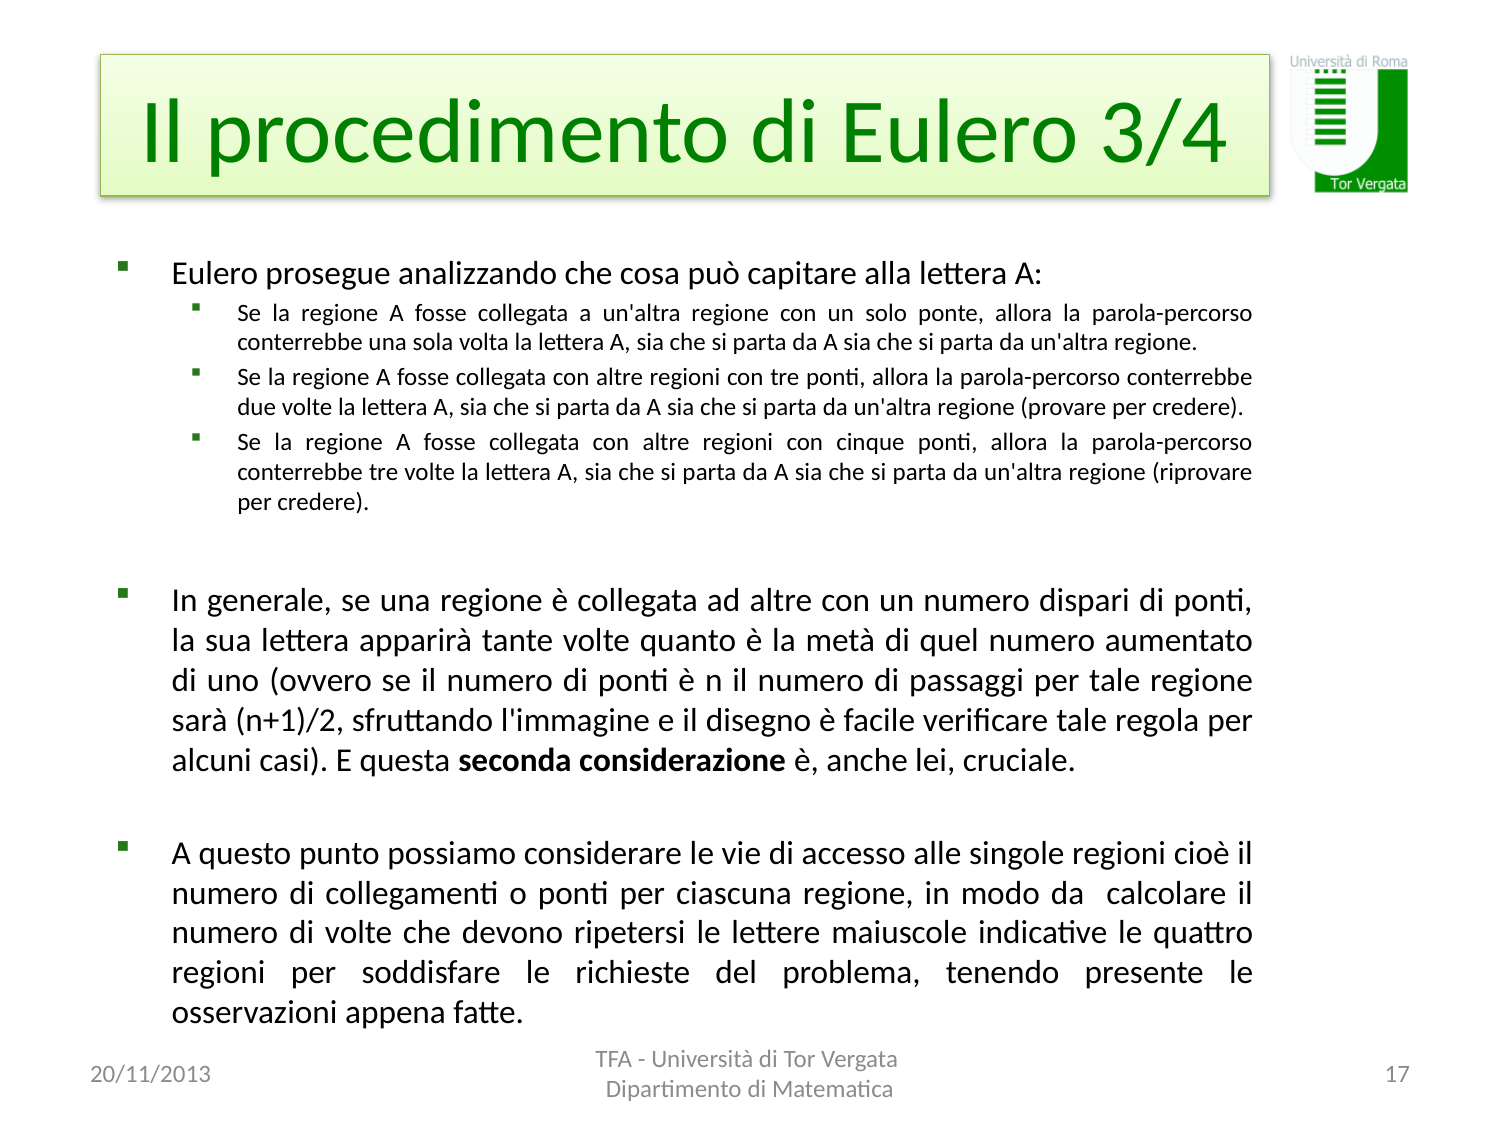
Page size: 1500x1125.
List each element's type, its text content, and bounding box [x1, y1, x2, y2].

picture [1289, 50, 1412, 197]
title Il procedimento di Eulero 3/4 [100, 54, 1270, 197]
list Eulero prosegue analizzando che cosa può capitare alla lettera A: Se la regione A fosse collegata a un'altra regione con un solo ponte, allora la parola-percorso conterrebbe una sola volta la lettera A, sia che si parta da A sia che si parta da un'altra regione. Se la regione A fosse collegata con altre regioni con tre ponti, allora la parola-percorso conterrebbe due volte la lettera A, sia che si parta da A sia che si parta da un'altra regione (provare per credere). Se la regione A fosse collegata con altre regioni con cinque ponti, allora la parola-percorso conterrebbe tre volte la lettera A, sia che si parta da A sia che si parta da un'altra regione (riprovare per credere). In generale, se una regione è collegata ad altre con un numero dispari di ponti, la sua lettera apparirà tante volte quanto è la metà di quel numero aumentato di uno (ovvero se il numero di ponti è n il numero di passaggi per tale regione sarà (n+1)/2, sfruttando l'immagine e il disegno è facile verificare tale regola per alcuni casi). E questa seconda considerazione è, anche lei, cruciale. A questo punto possiamo considerare le vie di accesso alle singole regioni cioè il numero di collegamenti o ponti per ciascuna regione, in modo da calcolare il numero di volte che devono ripetersi le lettere maiuscole indicative le quattro regioni per soddisfare le richieste del problema, tenendo presente le osservazioni appena fatte. [100, 243, 1270, 1000]
footer TFA - Università di Tor Vergata Dipartimento di Matematica [512, 1042, 988, 1103]
slide_number 17 [1074, 1042, 1425, 1103]
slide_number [75, 1042, 425, 1103]
